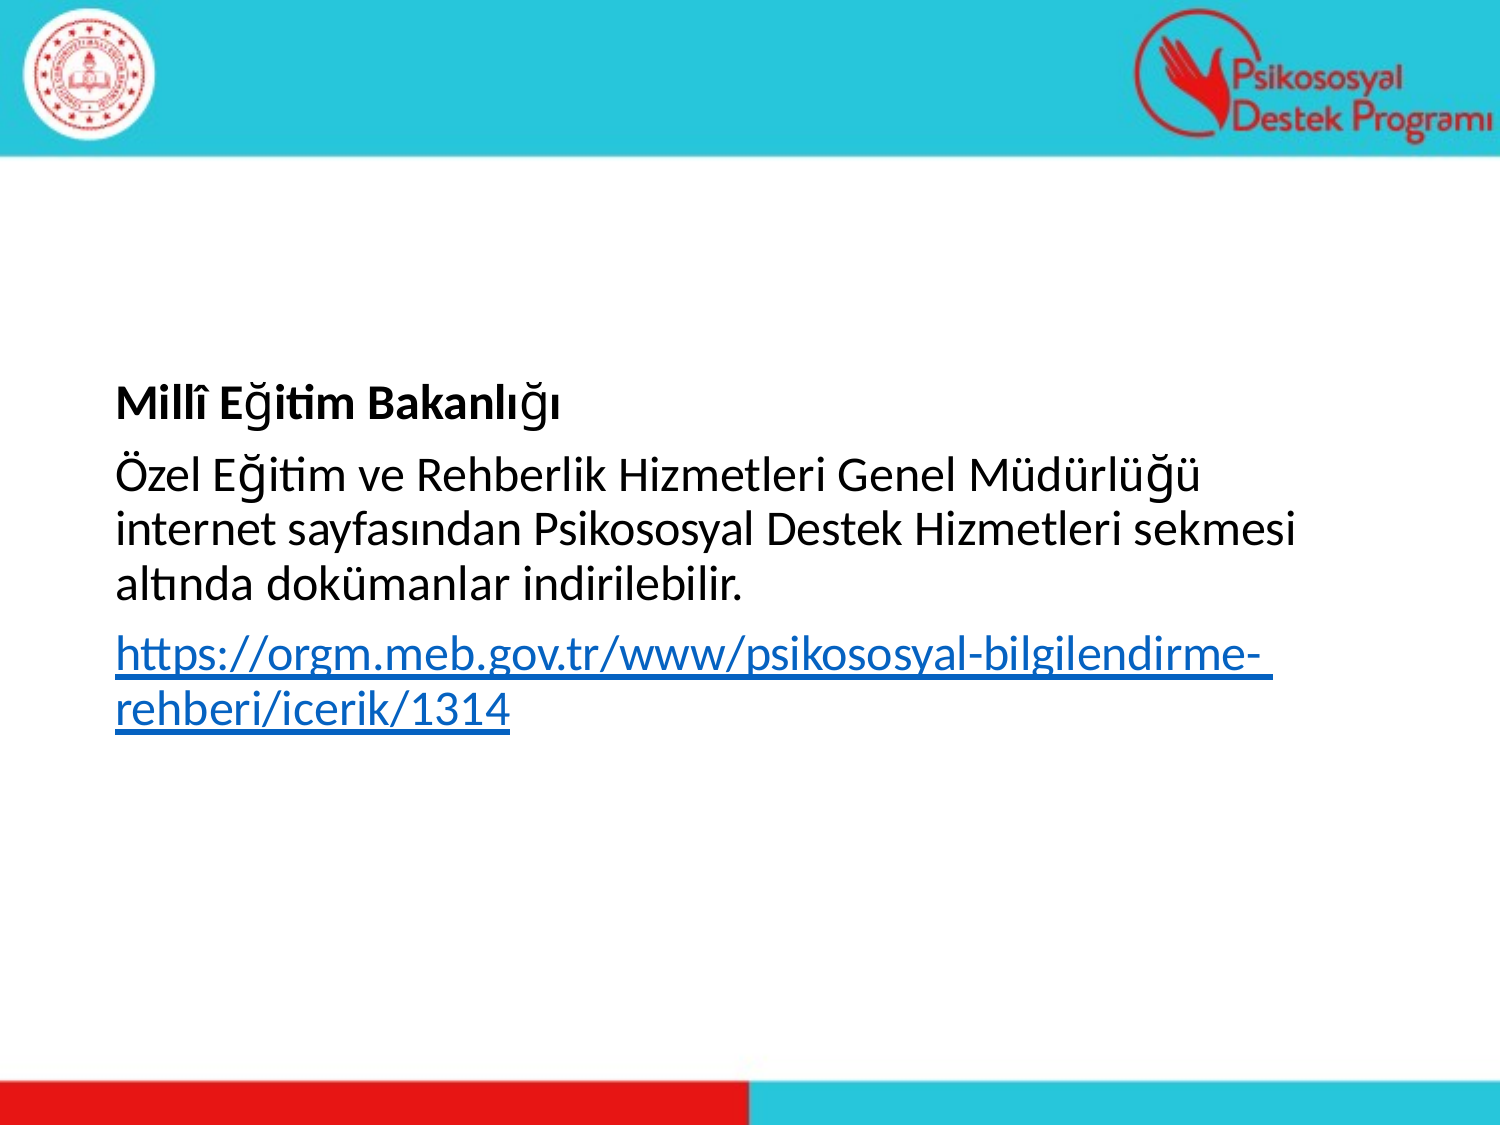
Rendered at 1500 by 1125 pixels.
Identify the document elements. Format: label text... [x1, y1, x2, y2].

picture [0, 0, 1500, 1125]
text_box Millî Eğitim Bakanlığı Özel Eğitim ve Rehberlik Hizmetleri Genel Müdürlüğü internet sayfasından Psikososyal Destek Hizmetleri sekmesi altında dokümanlar indirilebilir. https://orgm.meb.gov.tr/www/psikososyal-bilgilendirme- rehberi/icerik/1314 [113, 357, 1310, 736]
